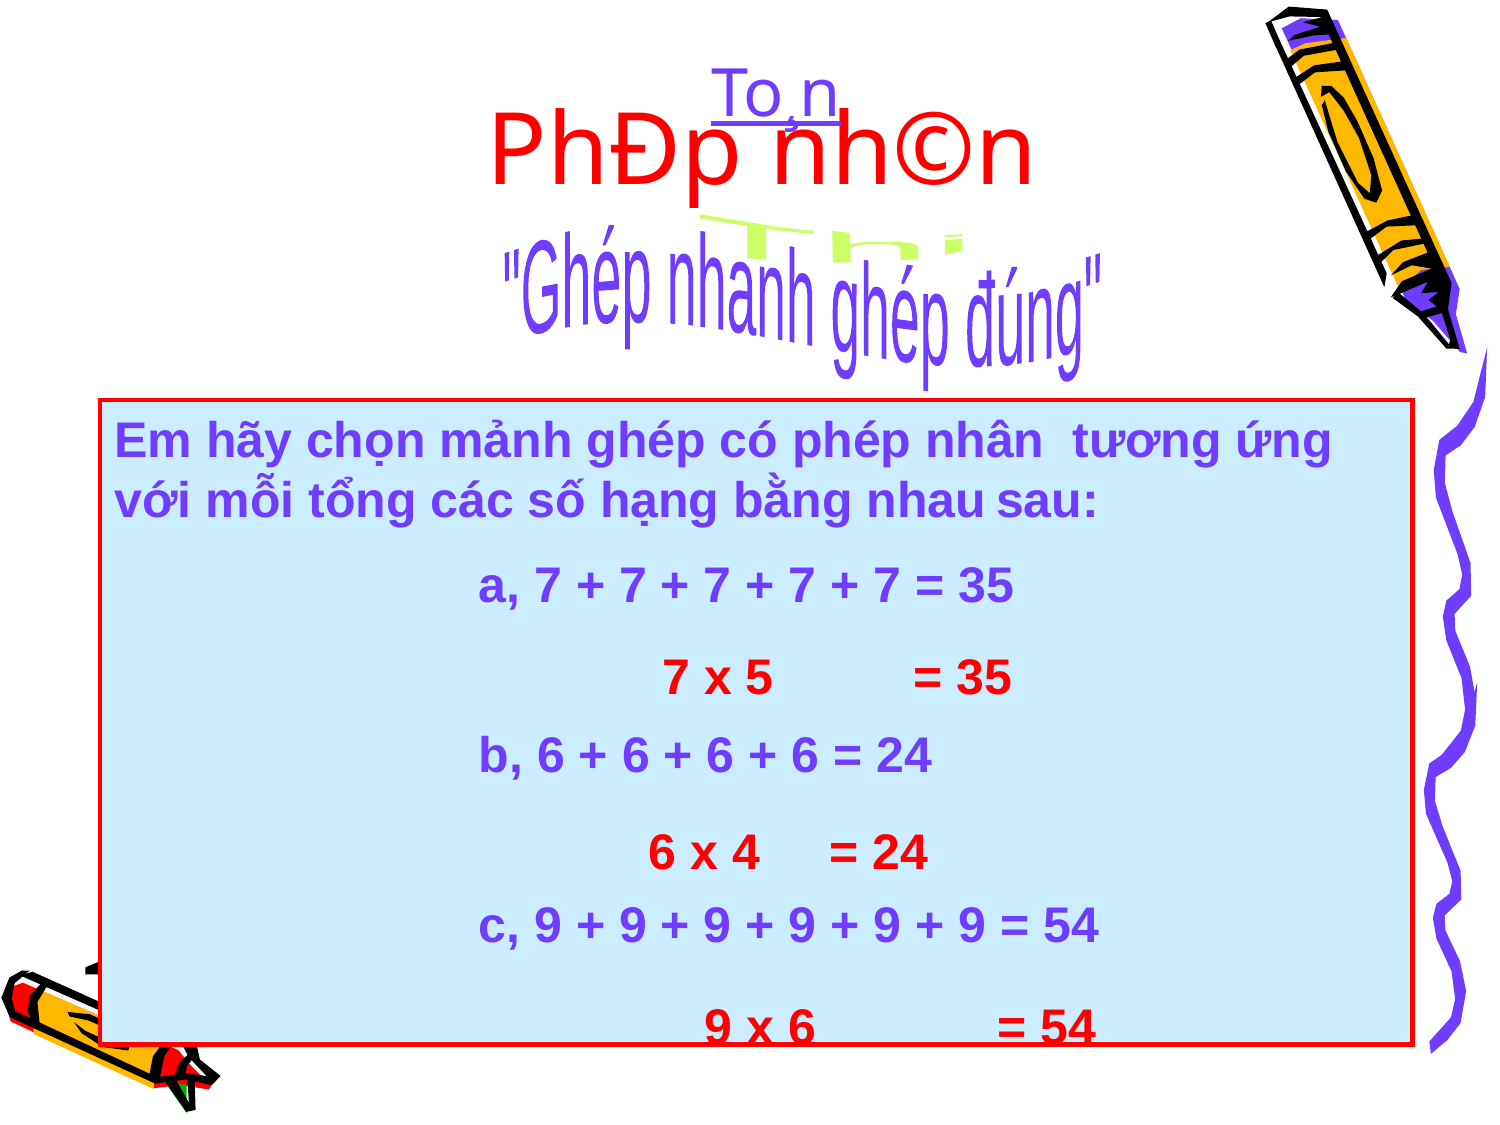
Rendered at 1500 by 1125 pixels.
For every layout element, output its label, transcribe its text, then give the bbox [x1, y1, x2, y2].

text_box 7 x 5 = 35 [549, 637, 1213, 713]
text_box To¸n [696, 42, 856, 138]
text_box Em hãy chọn mảnh ghép có phép nhân tương ứng với mỗi tổng các số hạng bằng nhau sau: a, 7 + 7 + 7 + 7 + 7 = 35 b, 6 + 6 + 6 + 6 = 24 c, 9 + 9 + 9 + 9 + 9 + 9 = 54 [99, 399, 1413, 1045]
text_box PhÐp nh©n [287, 77, 1238, 213]
text_box 9 x 6 = 54 [549, 987, 1213, 1063]
text_box 6 x 4 = 24 [549, 812, 1000, 888]
